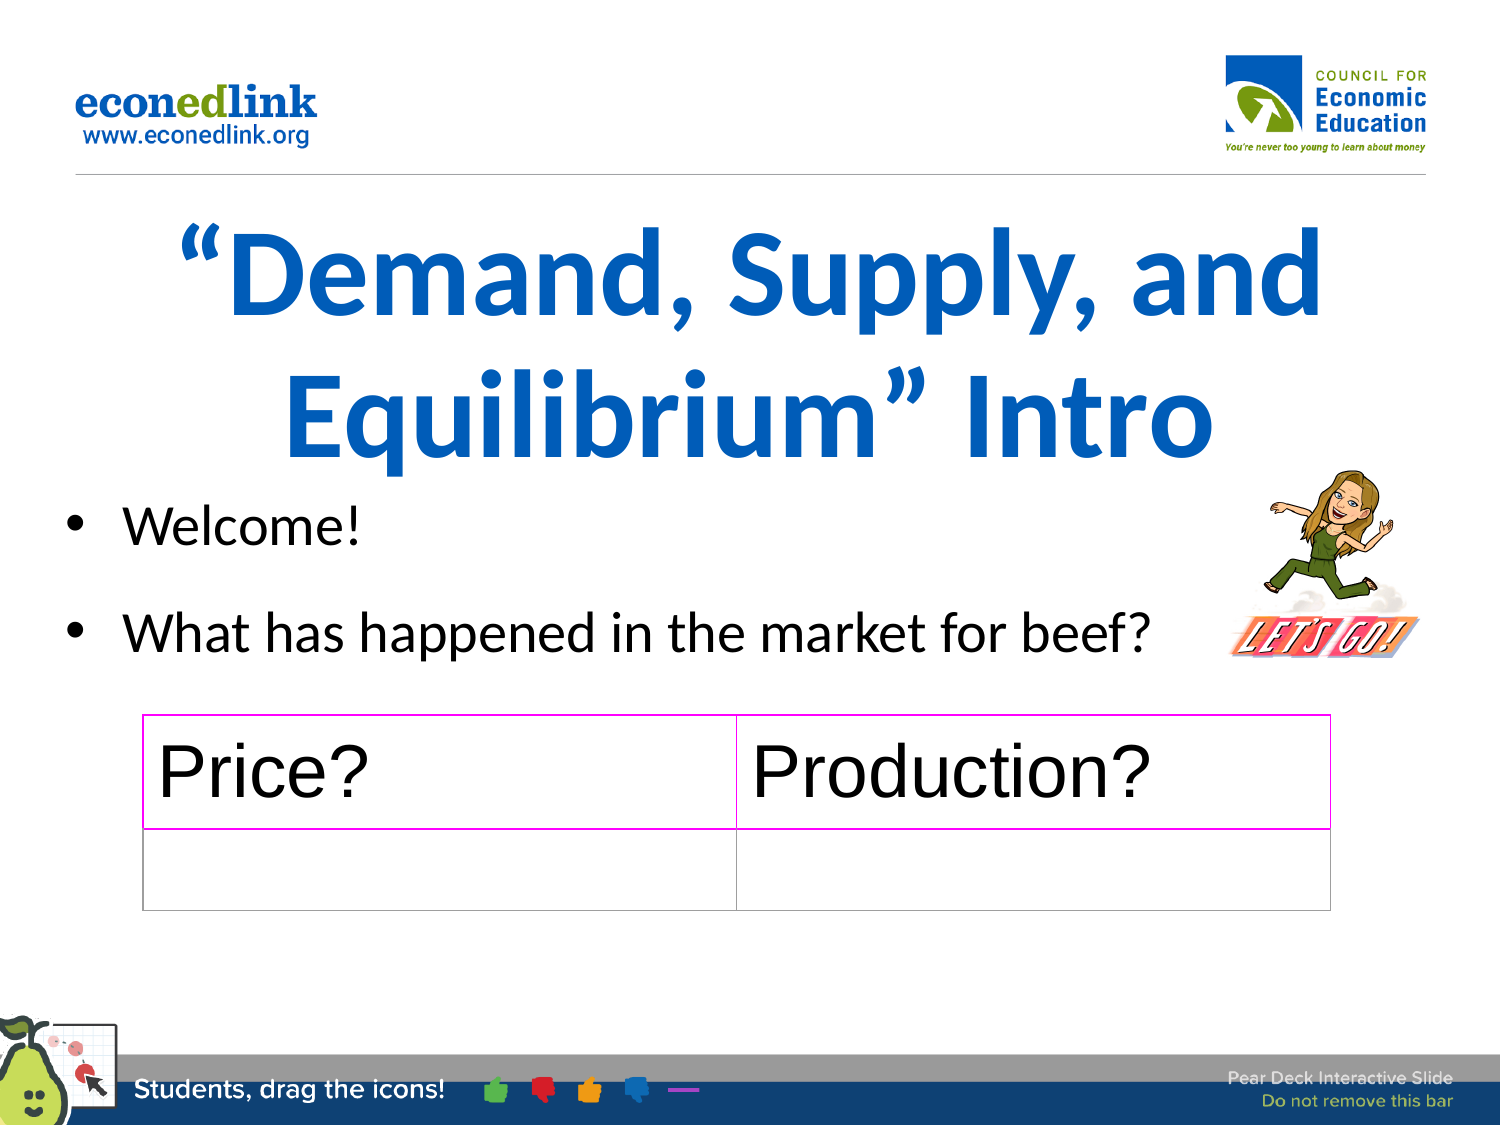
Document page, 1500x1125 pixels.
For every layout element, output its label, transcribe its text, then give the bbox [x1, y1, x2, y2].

table_cell [144, 830, 736, 910]
title “Demand, Supply, and Equilibrium” Intro [75, 249, 1425, 438]
table_header Production? [737, 716, 1330, 828]
table_cell [737, 830, 1330, 910]
list Welcome! What has happened in the market for beef? [50, 479, 1401, 928]
picture [0, 0, 1500, 1125]
table_header Price? [144, 716, 736, 828]
